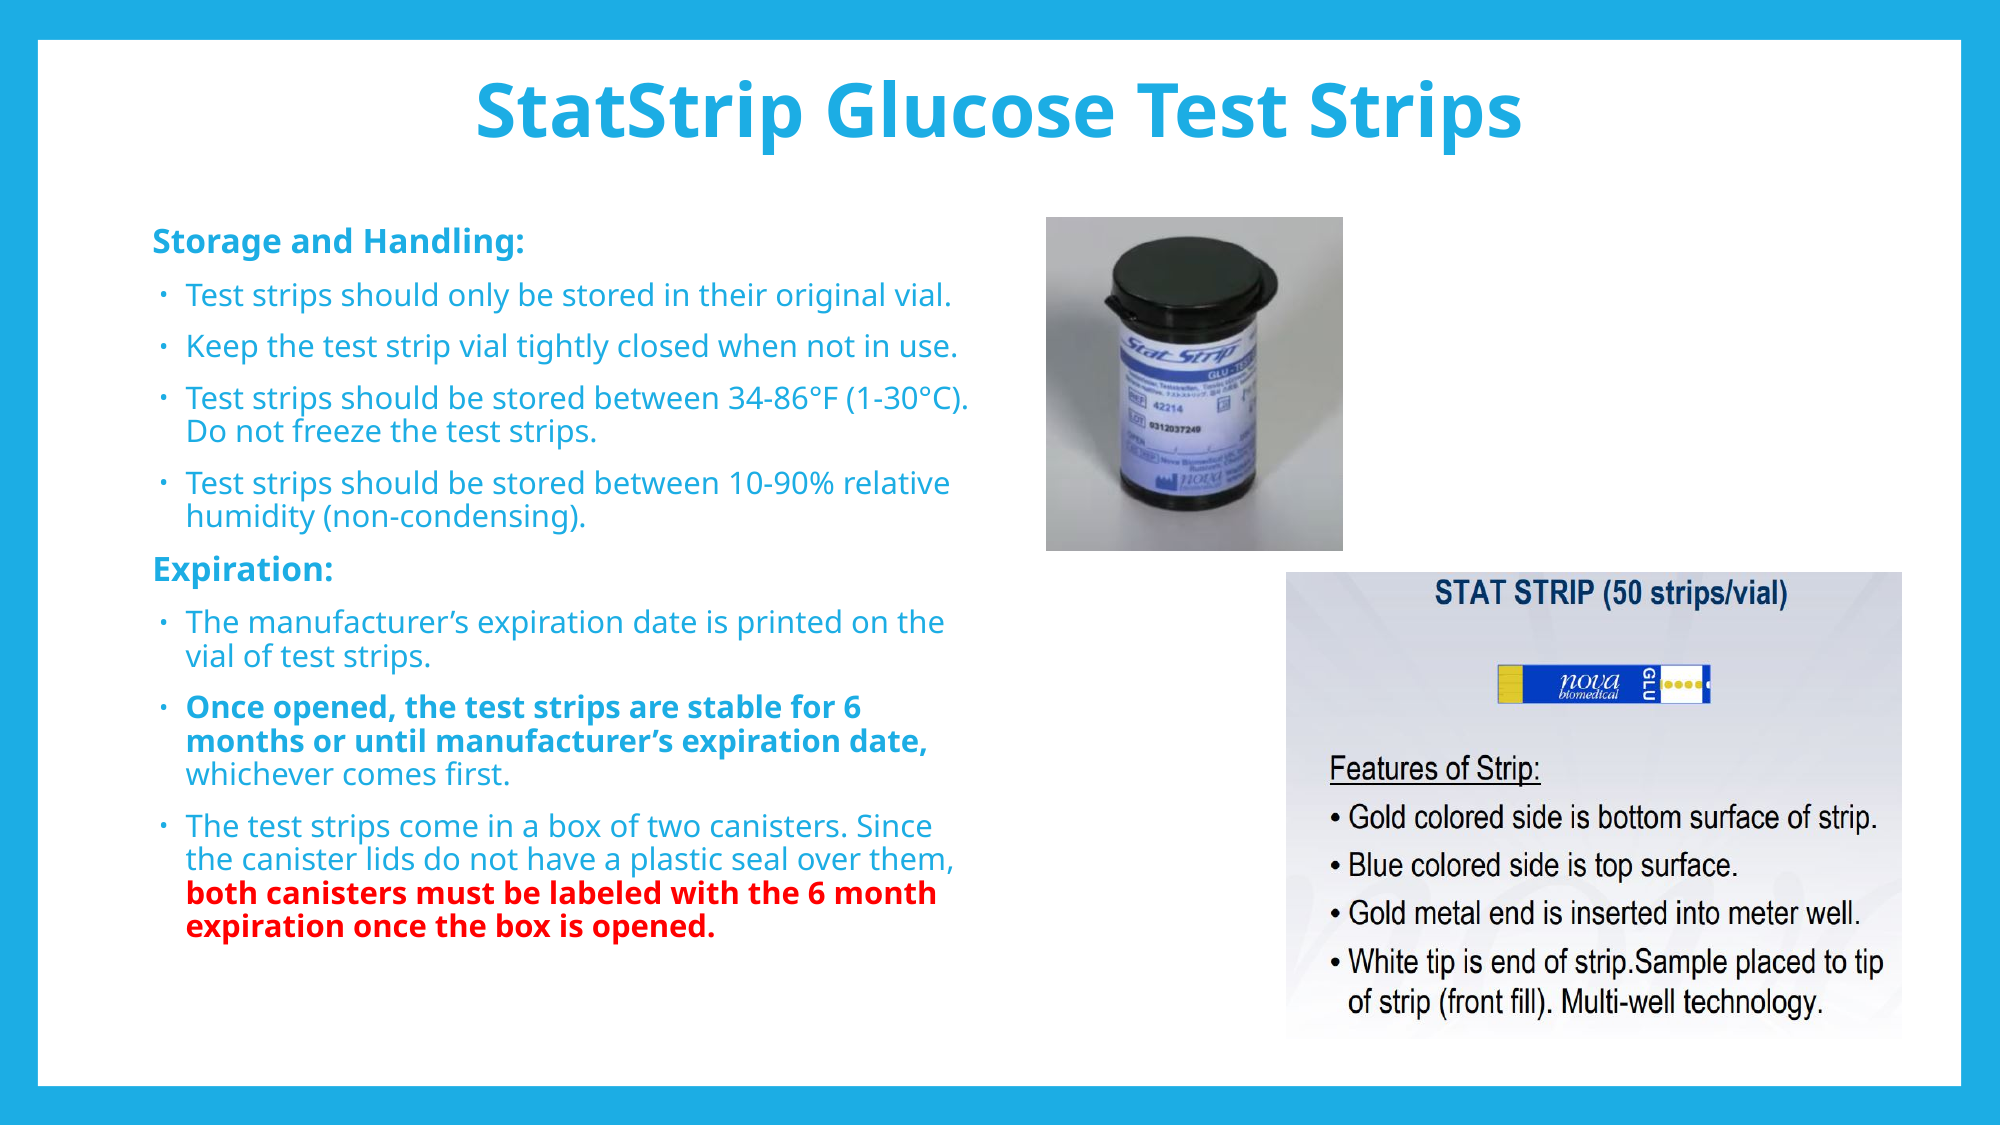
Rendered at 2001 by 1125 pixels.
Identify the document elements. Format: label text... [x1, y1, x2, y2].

list Storage and Handling: Test strips should only be stored in their original vial. Keep the test strip vial tightly closed when not in use. Test strips should be stored between 34-86°F (1-30°C). Do not freeze the test strips. Test strips should be stored between 10-90% relative humidity (non-condensing). Expiration: The manufacturer’s expiration date is printed on the vial of test strips. Once opened, the test strips are stable for 6 months or until manufacturer’s expiration date, whichever comes first. The test strips come in a box of two canisters. Since the canister lids do not have a plastic seal over them, both canisters must be labeled with the 6 month expiration once the box is opened. [137, 217, 988, 1014]
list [1045, 217, 1344, 552]
picture [1286, 571, 1902, 1040]
title StatStrip Glucose Test Strips [137, 59, 1863, 167]
